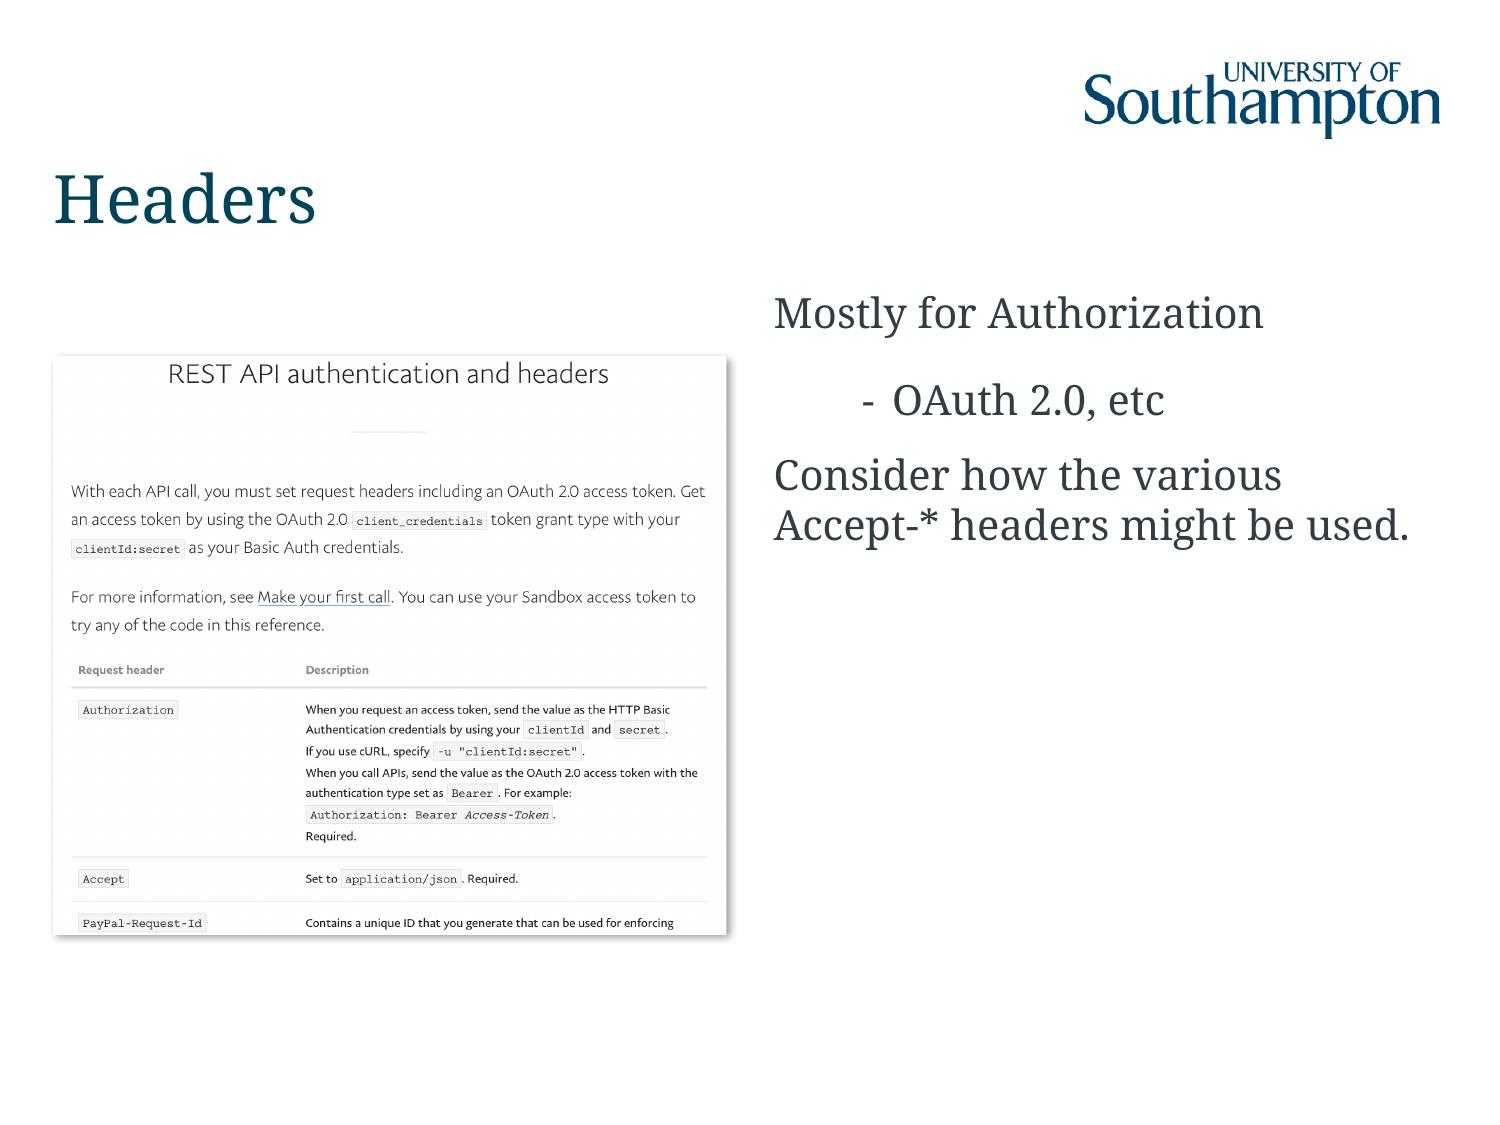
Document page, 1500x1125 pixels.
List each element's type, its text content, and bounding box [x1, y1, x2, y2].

picture [1085, 62, 1440, 139]
list Mostly for Authorization OAuth 2.0, etc Consider how the various Accept-* headers might be used. [773, 278, 1448, 1012]
title Headers [52, 148, 1448, 256]
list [52, 355, 727, 935]
